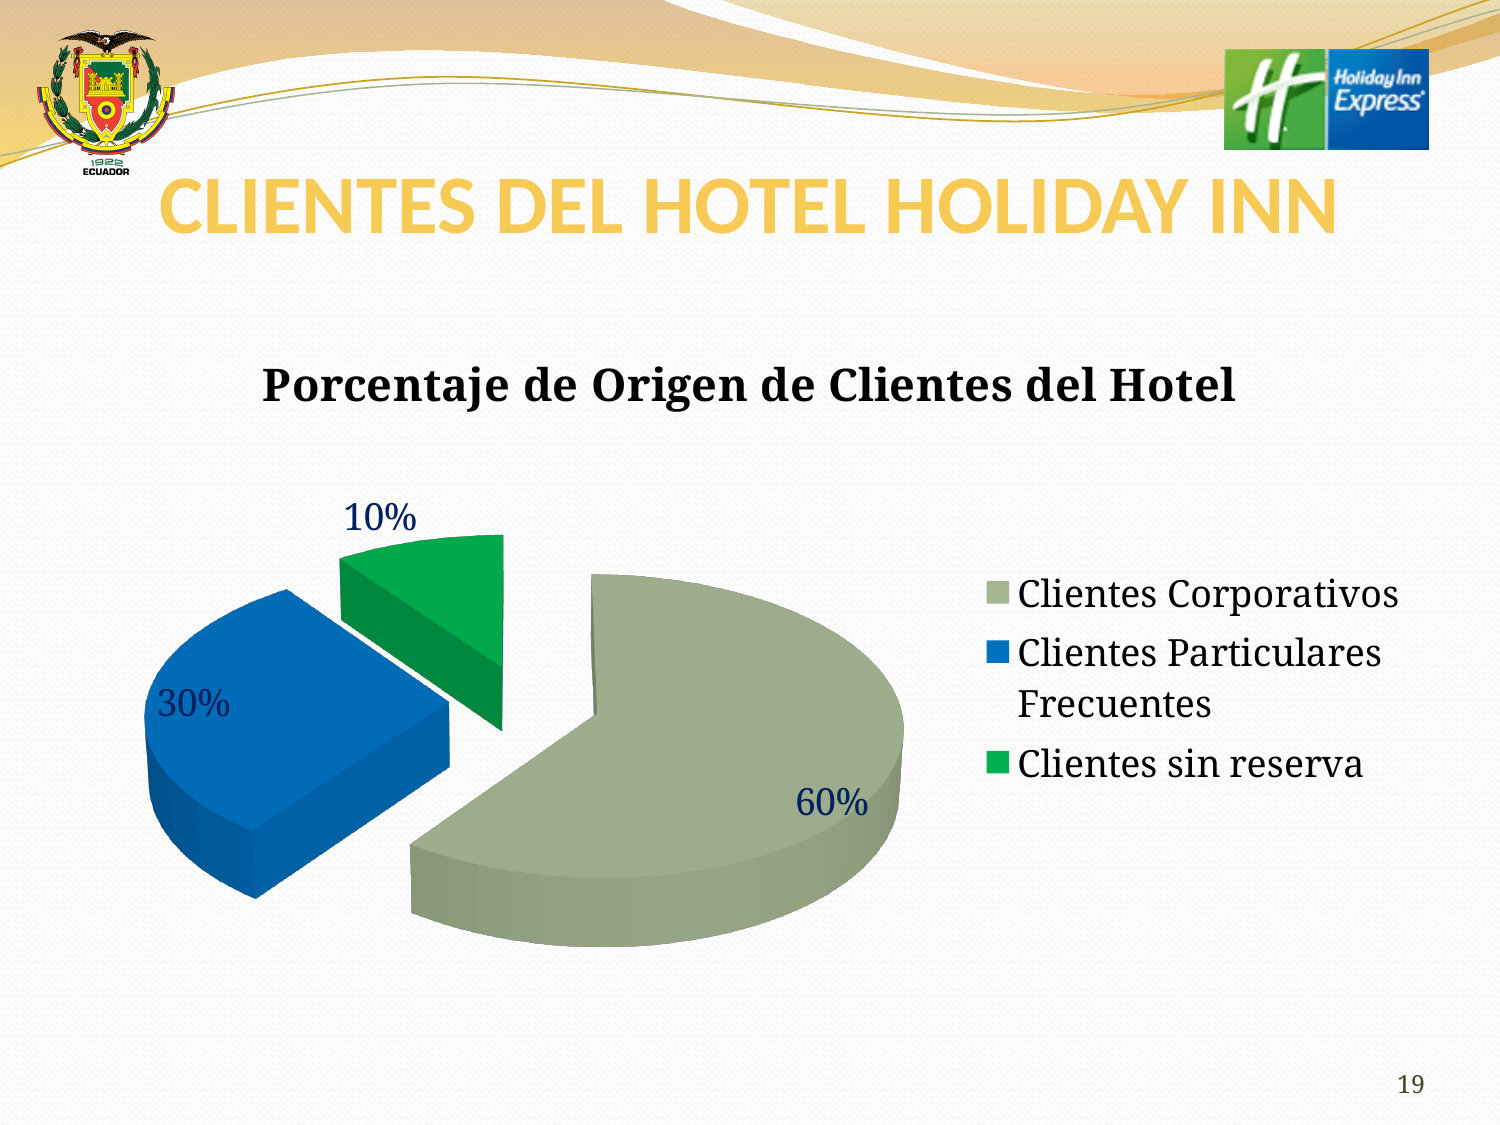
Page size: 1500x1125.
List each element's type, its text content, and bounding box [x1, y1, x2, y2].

title CLIENTES DEL HOTEL HOLIDAY INN [75, 115, 1425, 250]
picture [37, 30, 176, 176]
chart [74, 317, 1426, 1038]
picture [1224, 49, 1429, 151]
slide_number 19 [1299, 1049, 1425, 1103]
